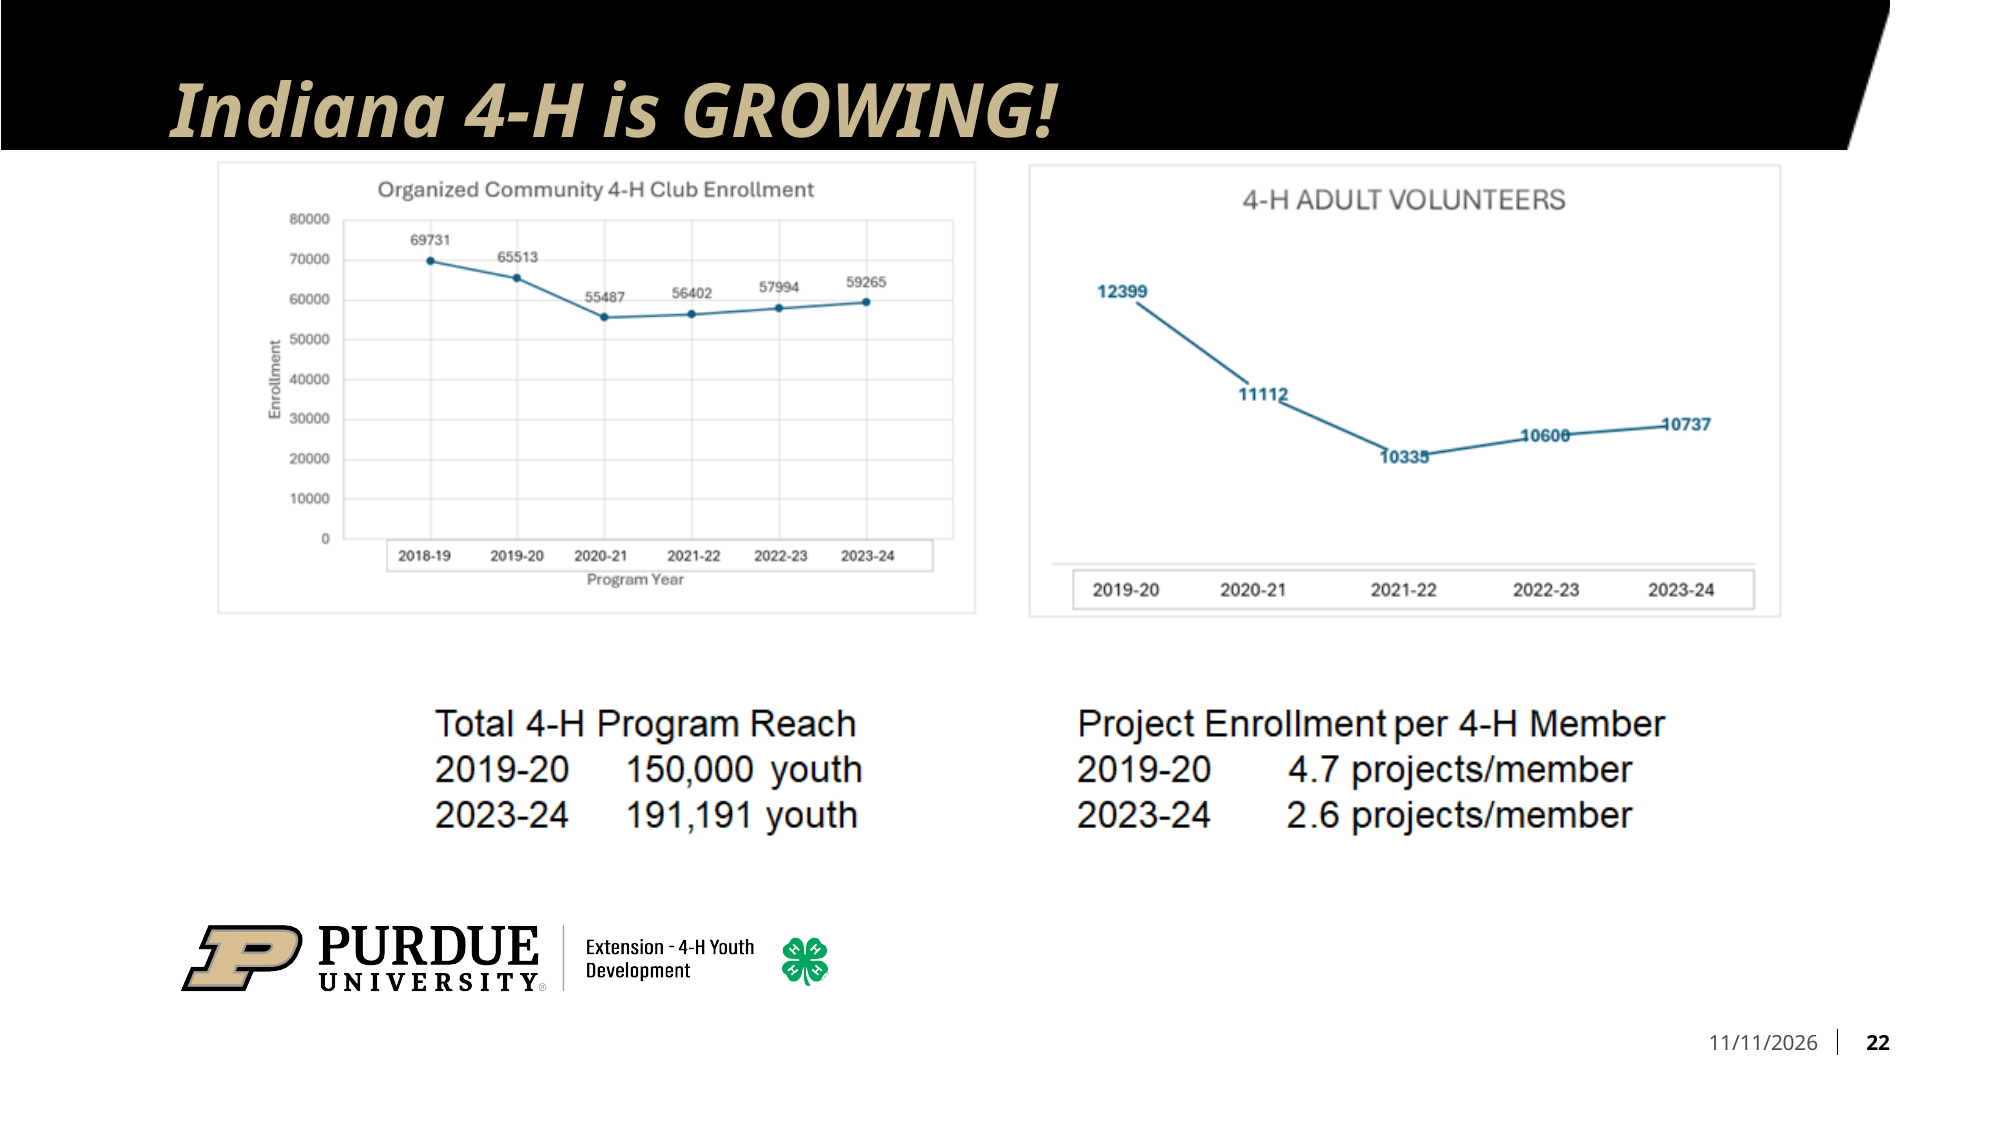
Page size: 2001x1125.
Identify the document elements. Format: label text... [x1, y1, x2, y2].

picture [412, 688, 914, 861]
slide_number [1662, 1017, 1834, 1071]
slide_number 22 [1838, 1013, 1919, 1074]
picture [1017, 155, 1790, 625]
picture [1054, 688, 1689, 861]
picture [213, 156, 979, 618]
picture [171, 914, 867, 1003]
title Indiana 4-H is GROWING! [168, 70, 1689, 160]
